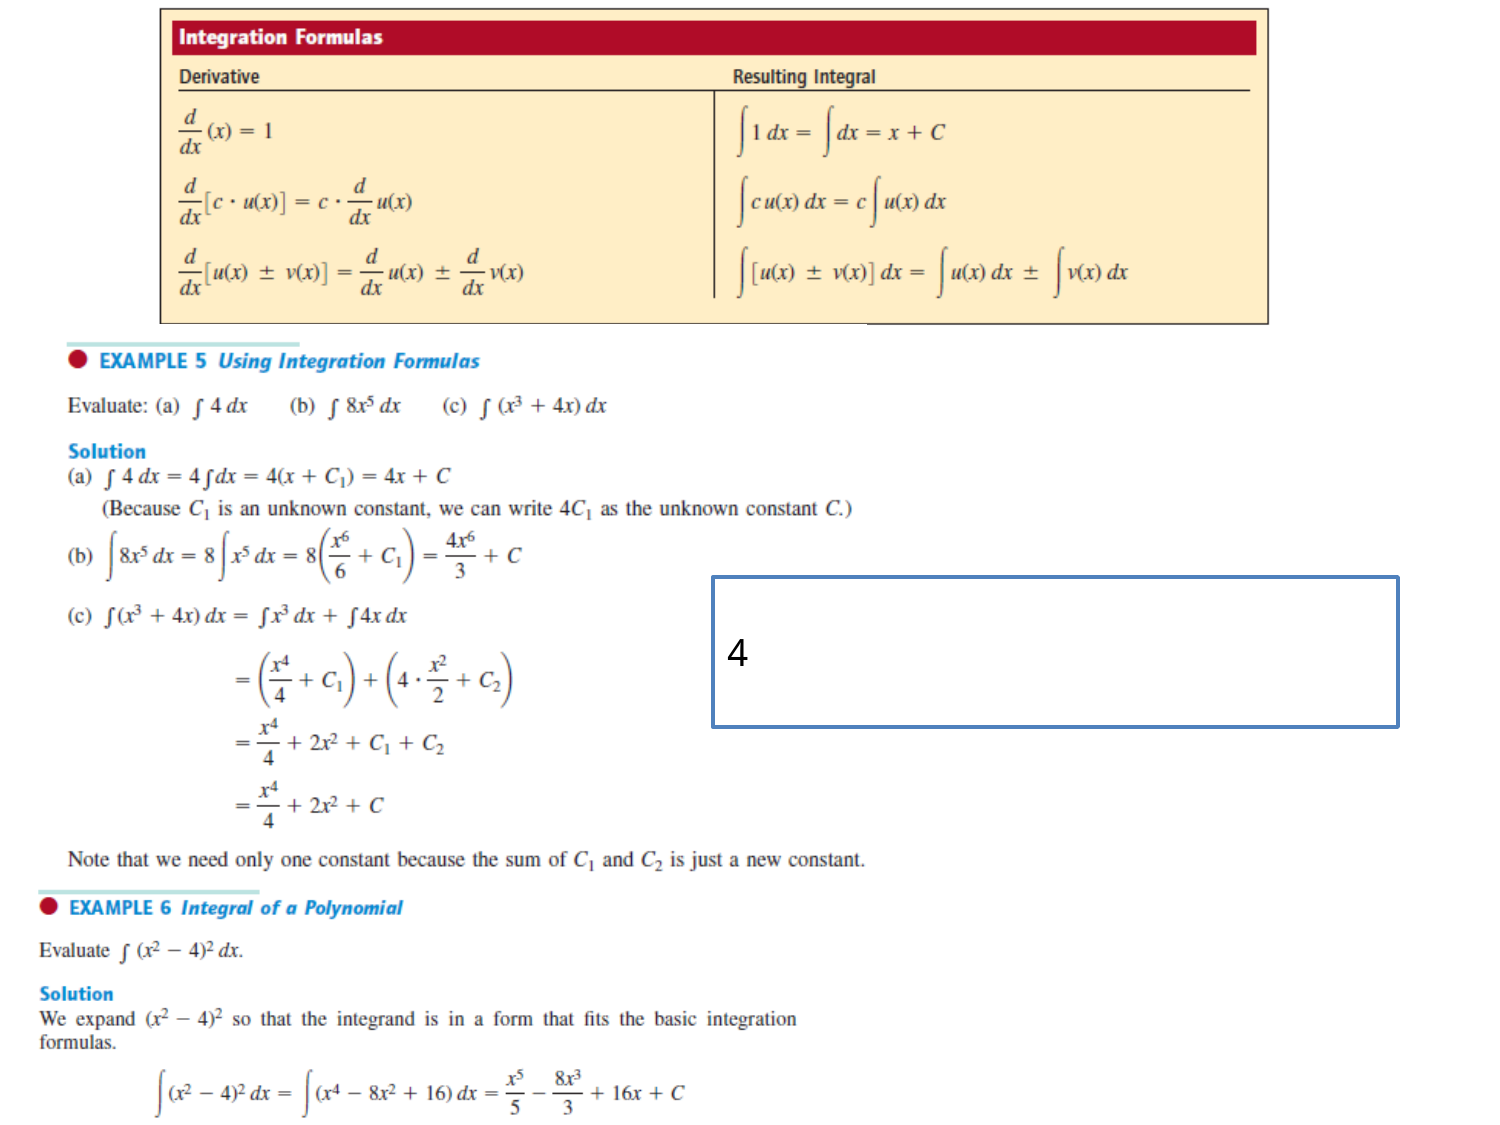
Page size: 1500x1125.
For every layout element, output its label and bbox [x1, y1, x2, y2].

picture [149, 0, 1277, 337]
picture [37, 877, 806, 1125]
list [64, 324, 867, 879]
